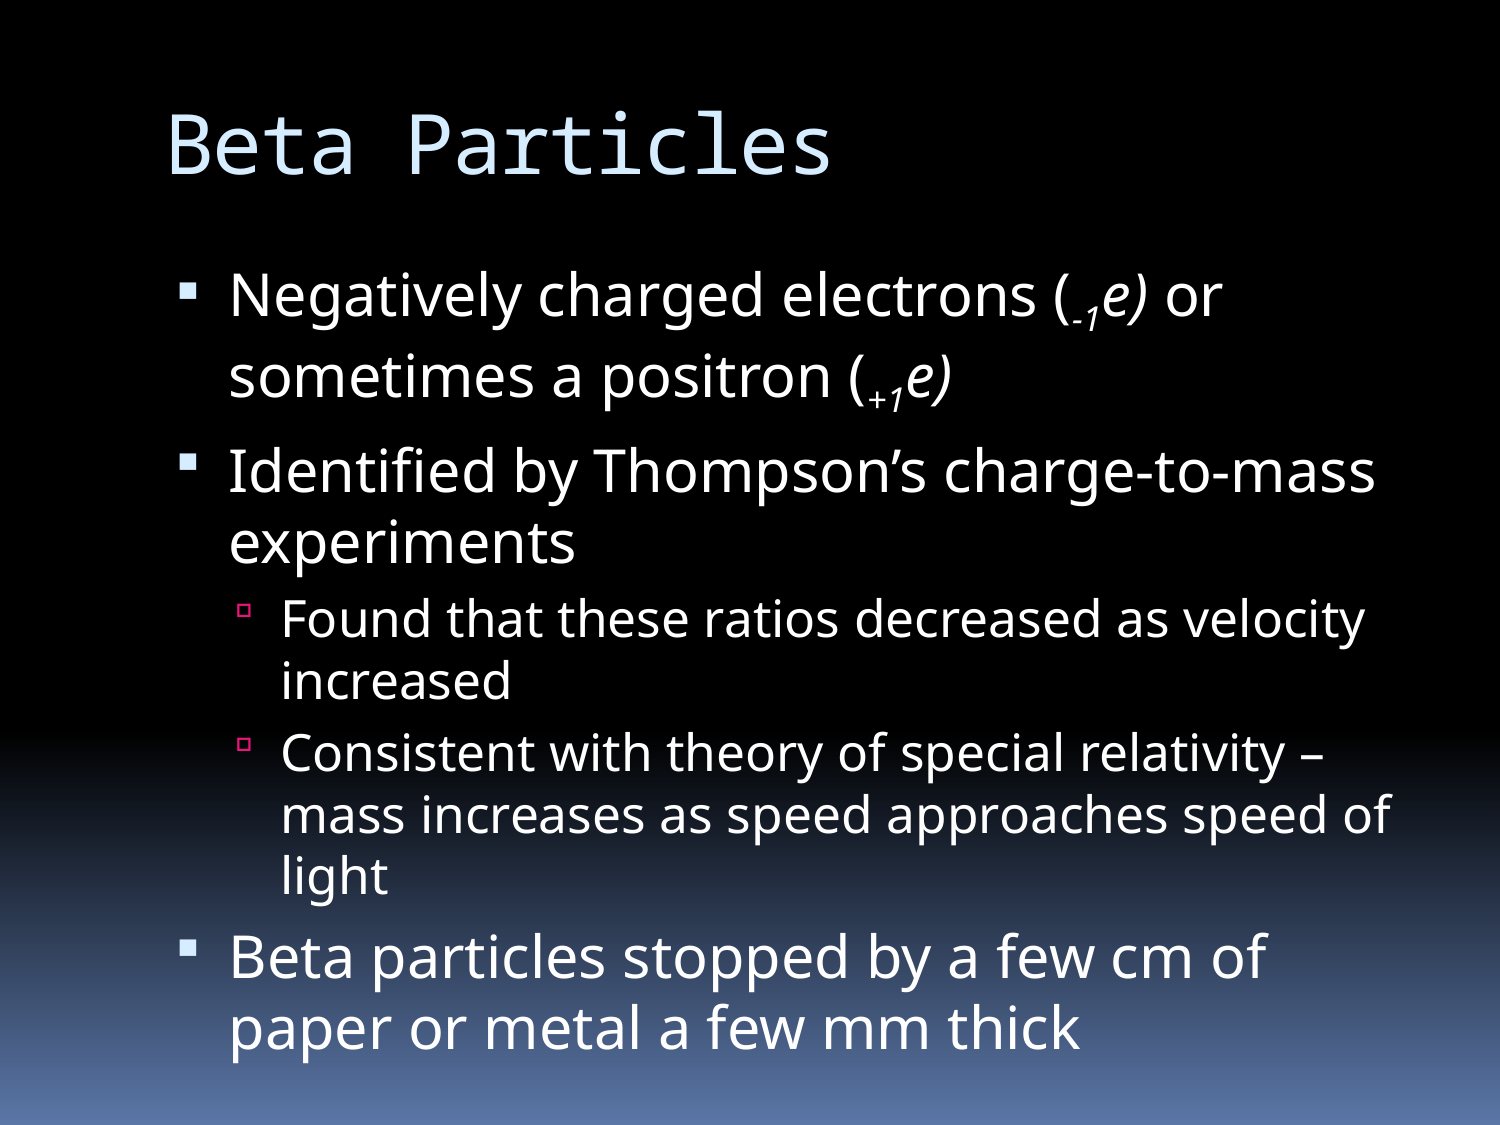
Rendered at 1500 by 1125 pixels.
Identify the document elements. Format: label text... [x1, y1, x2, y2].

title Beta Particles [150, 83, 1425, 234]
list Negatively charged electrons (-1e) or sometimes a positron (+1e) Identified by Thompson’s charge-to-mass experiments Found that these ratios decreased as velocity increased Consistent with theory of special relativity – mass increases as speed approaches speed of light Beta particles stopped by a few cm of paper or metal a few mm thick [150, 249, 1425, 1075]
